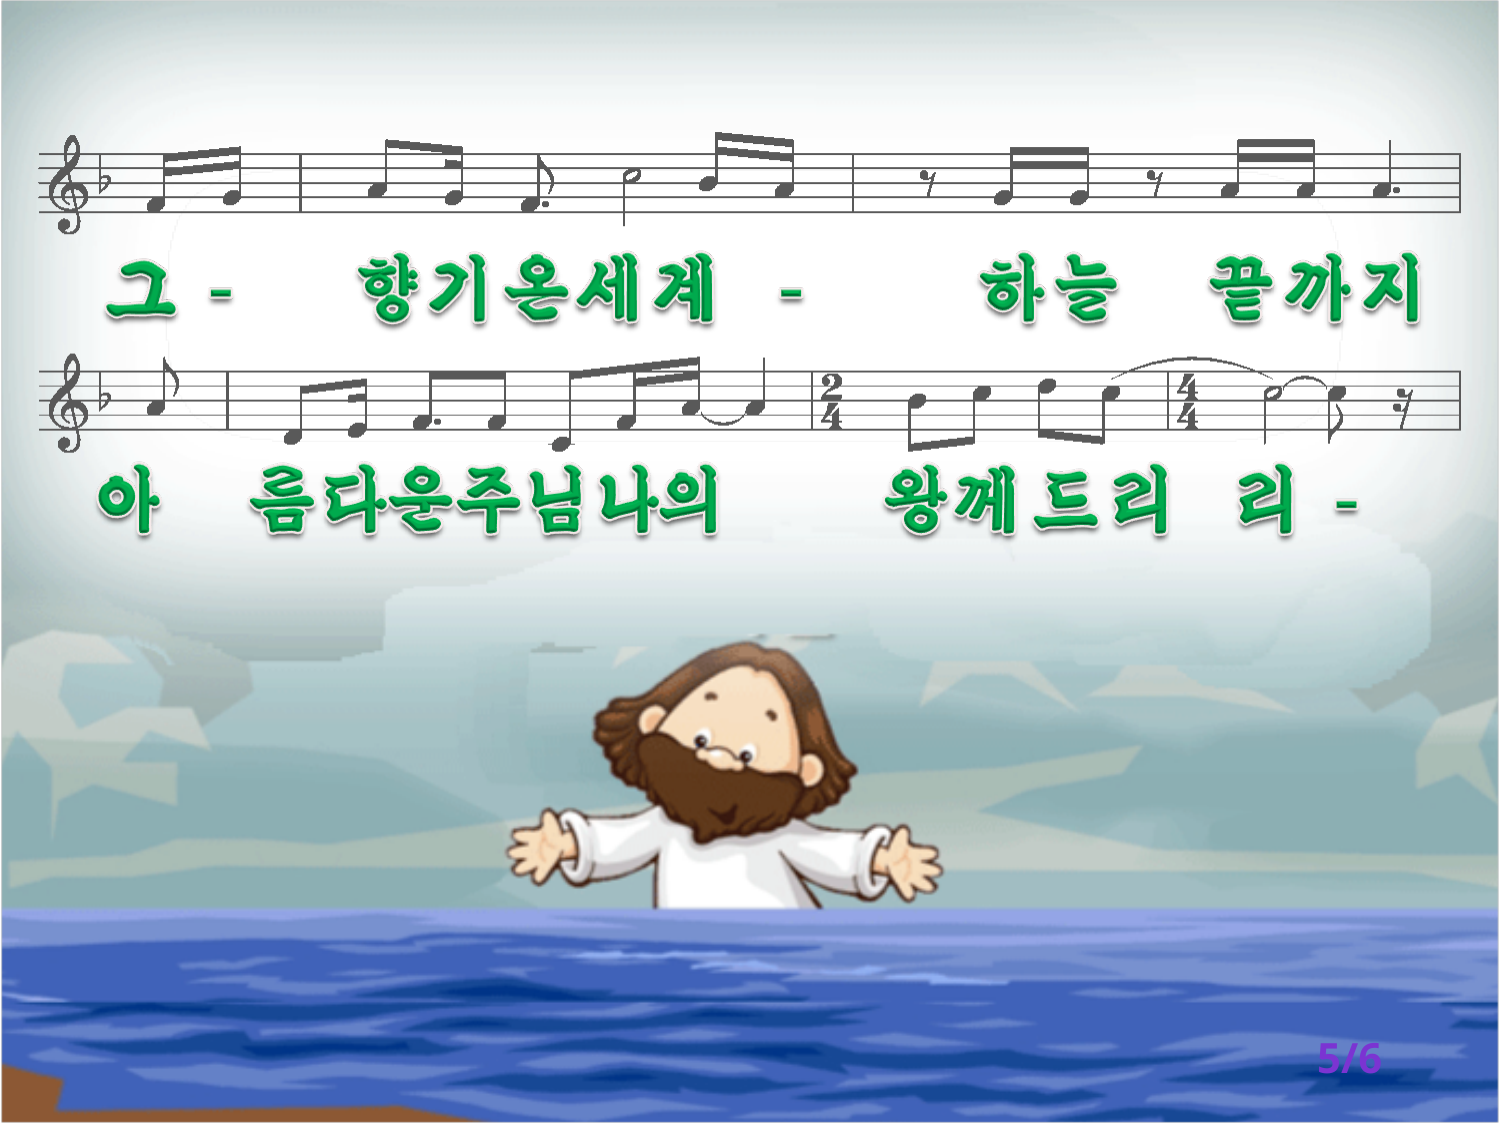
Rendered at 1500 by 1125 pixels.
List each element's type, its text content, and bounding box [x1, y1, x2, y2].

picture [0, 0, 1500, 1125]
text_box 5/6 [1301, 1024, 1398, 1090]
